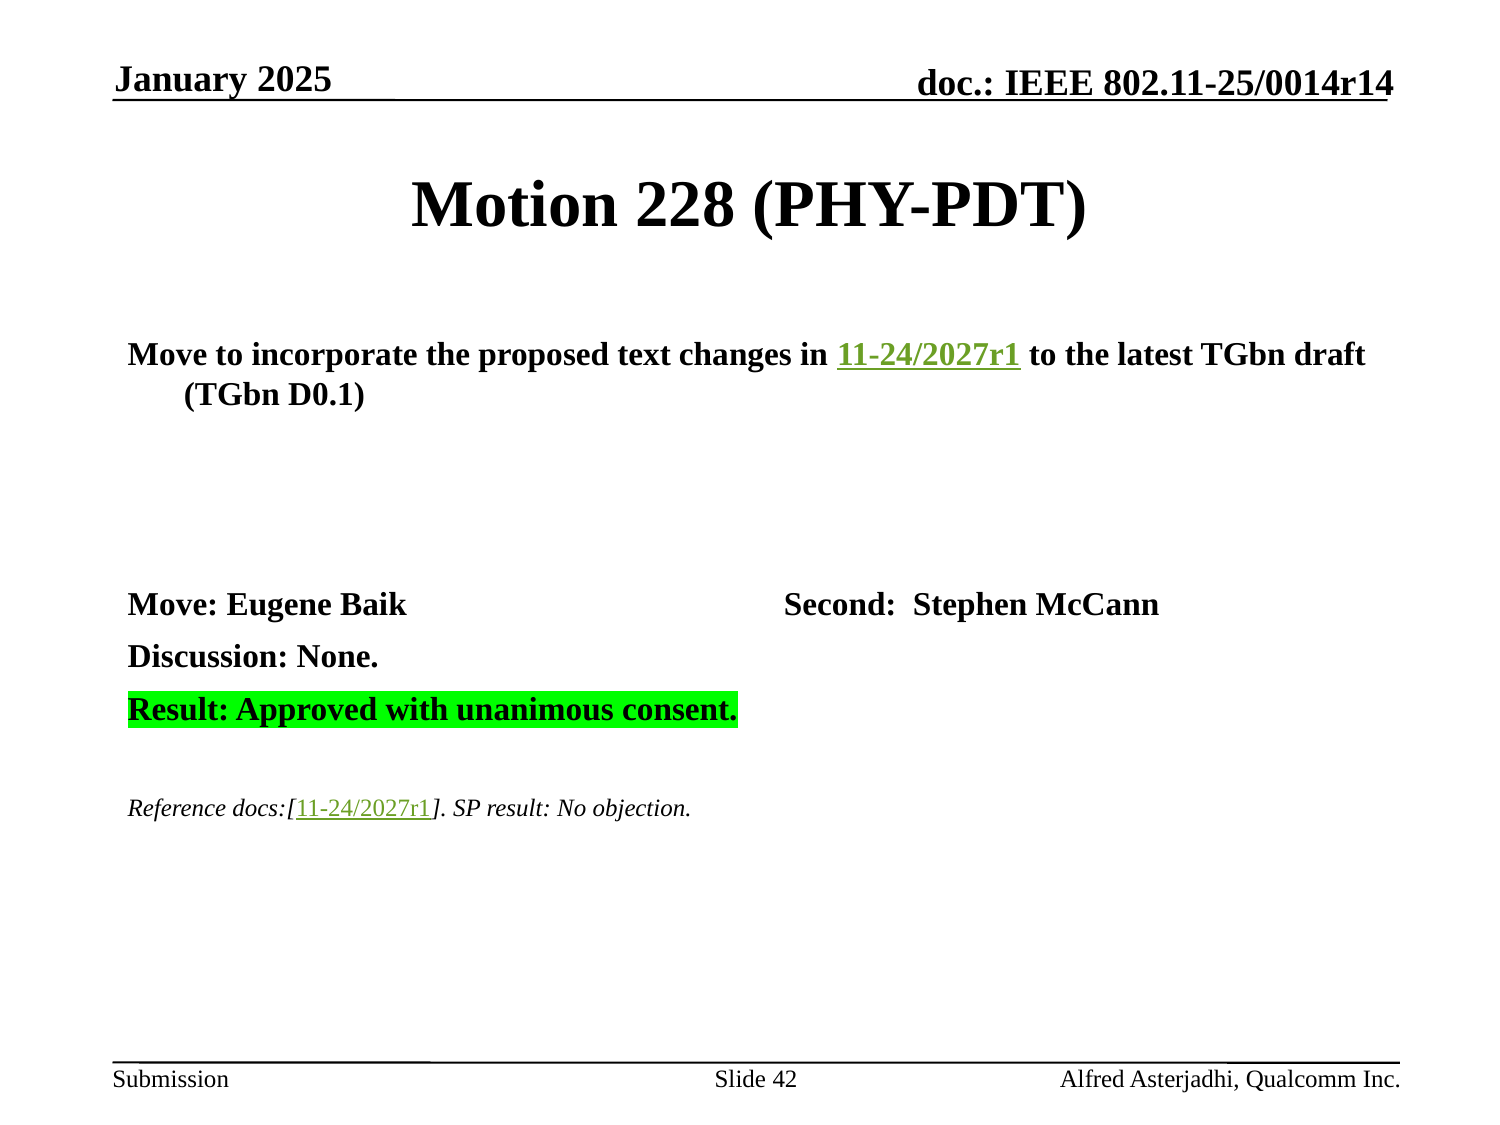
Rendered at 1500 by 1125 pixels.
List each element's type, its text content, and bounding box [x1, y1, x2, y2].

slide_number Slide 42 [712, 1061, 800, 1123]
list Move to incorporate the proposed text changes in 11-24/2027r1 to the latest TGbn draft (TGbn D0.1) Move: Eugene Baik Second: Stephen McCann Discussion: None. Result: Approved with unanimous consent. Reference docs:[11-24/2027r1]. SP result: No objection. [112, 324, 1388, 1000]
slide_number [114, 54, 423, 100]
title Motion 228 (PHY-PDT) [112, 112, 1388, 288]
footer Alfred Asterjadhi, Qualcomm Inc. [878, 1061, 1402, 1093]
